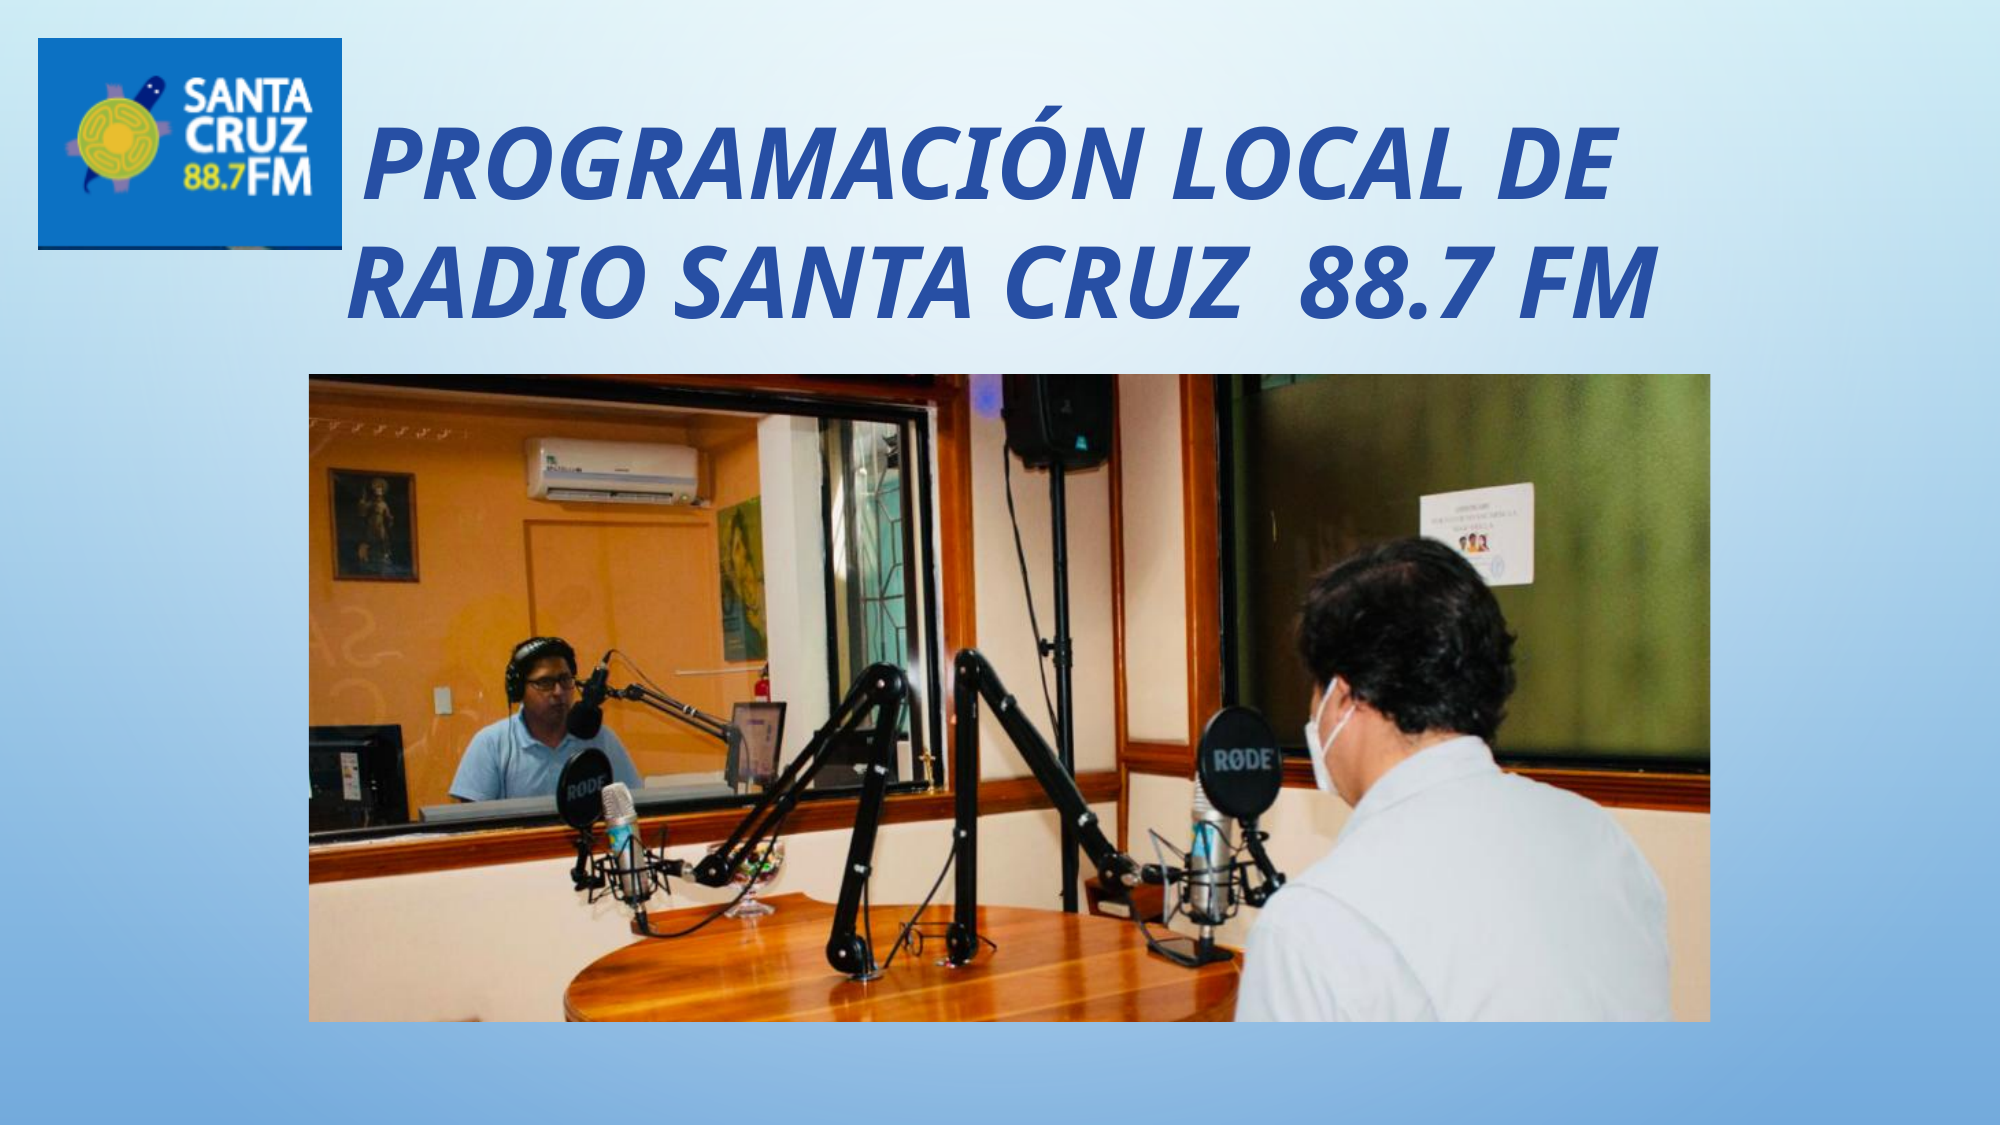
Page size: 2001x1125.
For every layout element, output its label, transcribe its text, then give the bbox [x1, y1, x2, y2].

picture [38, 38, 342, 250]
picture [308, 374, 1711, 1022]
text_box PROGRAMACIÓN LOCAL DE RADIO SANTA CRUZ 88.7 FM [294, 91, 1711, 347]
